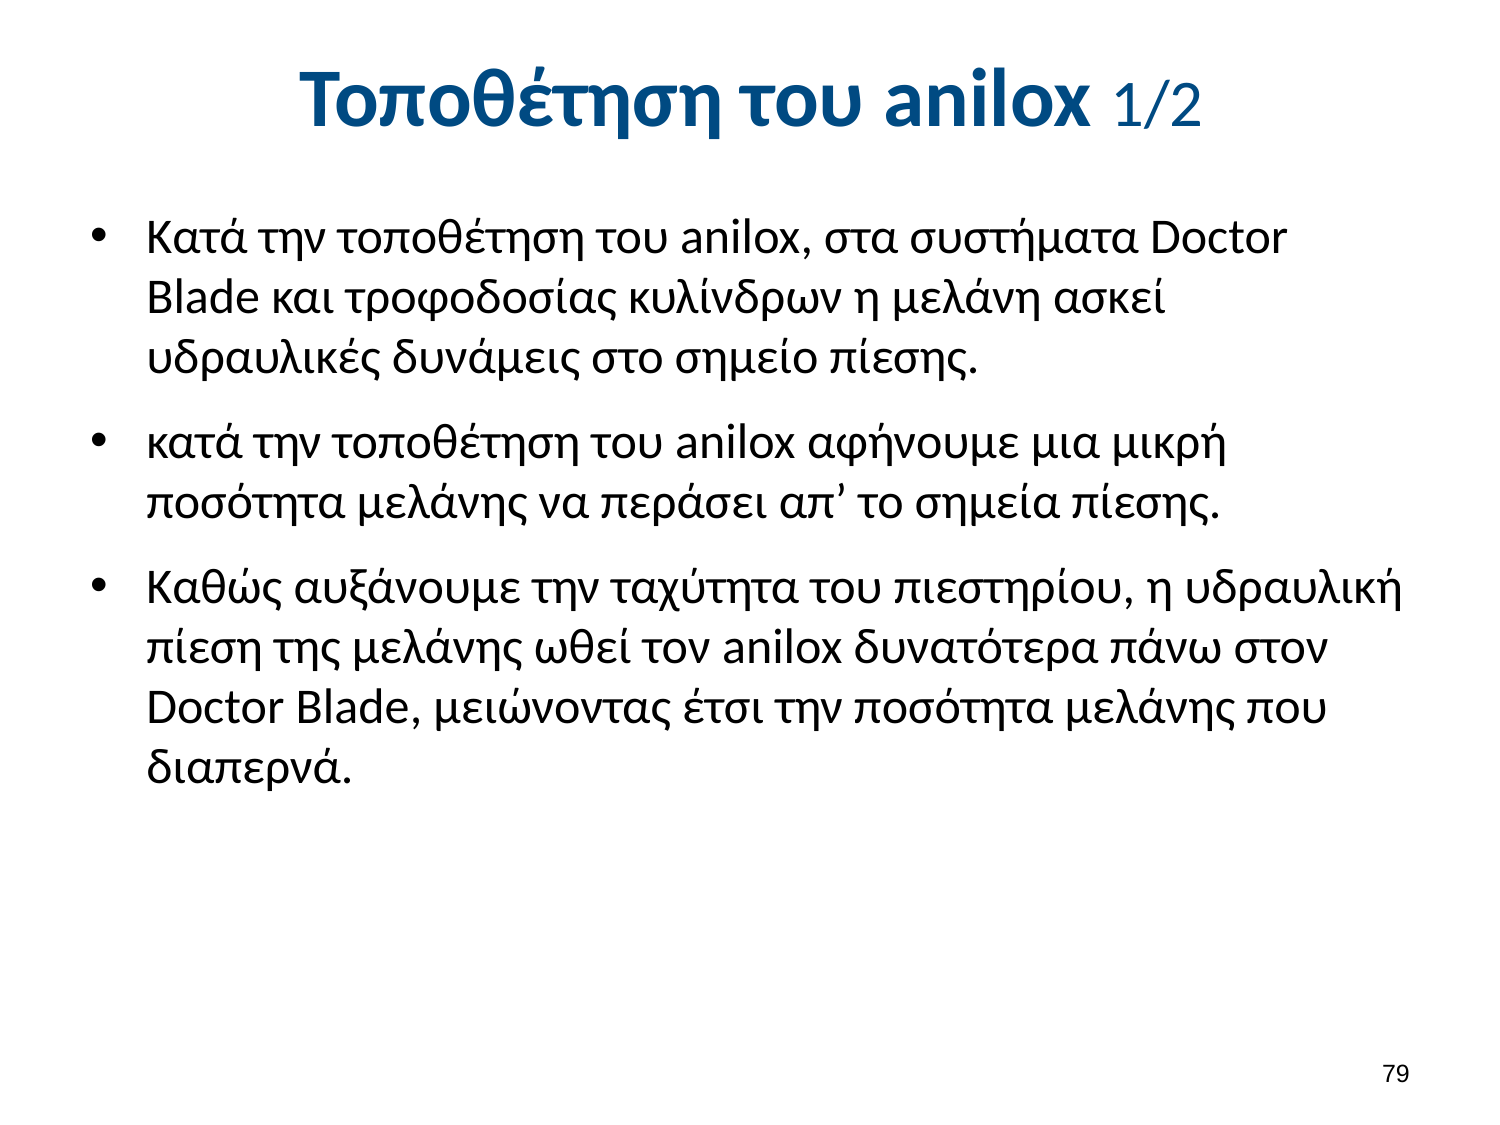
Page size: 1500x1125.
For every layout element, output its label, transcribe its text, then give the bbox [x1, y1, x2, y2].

list Κατά την τοποθέτηση του anilox, στα συστήματα Doctor Blade και τροφοδοσίας κυλίνδρων η μελάνη ασκεί υδραυλικές δυνάμεις στο σημείο πίεσης. κατά την τοποθέτηση του anilox αφήνουμε μια μικρή ποσότητα μελάνης να περάσει απ’ το σημεία πίεσης. Καθώς αυξάνουμε την ταχύτητα του πιεστηρίου, η υδραυλική πίεση της μελάνης ωθεί τον anilox δυνατότερα πάνω στον Doctor Blade, μειώνοντας έτσι την ποσότητα μελάνης που διαπερνά. [75, 196, 1425, 1024]
title Τοποθέτηση του anilox 1/2 [76, 19, 1427, 169]
slide_number 78 [1074, 1042, 1425, 1103]
